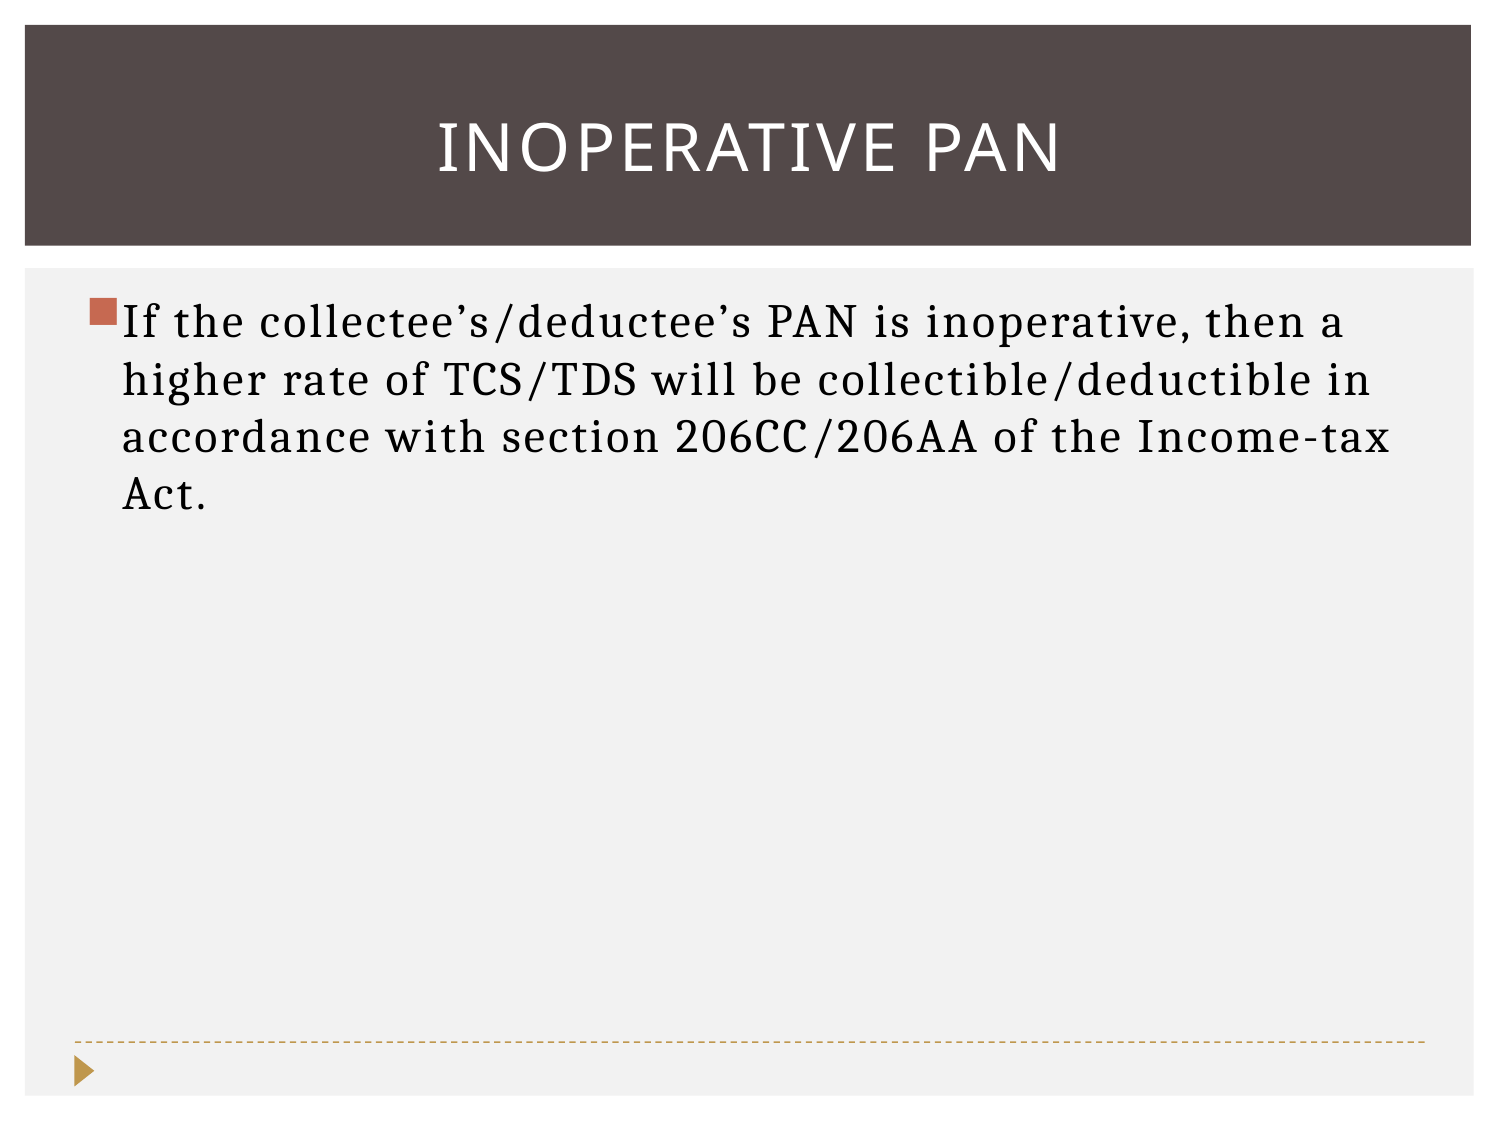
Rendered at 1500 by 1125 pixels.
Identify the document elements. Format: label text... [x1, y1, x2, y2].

list If the collectee’s/deductee’s PAN is inoperative, then a higher rate of TCS/TDS will be collectible/deductible in accordance with section 206CC/206AA of the Income-tax Act. [62, 282, 1442, 1005]
title Inoperative PAN [62, 58, 1438, 232]
